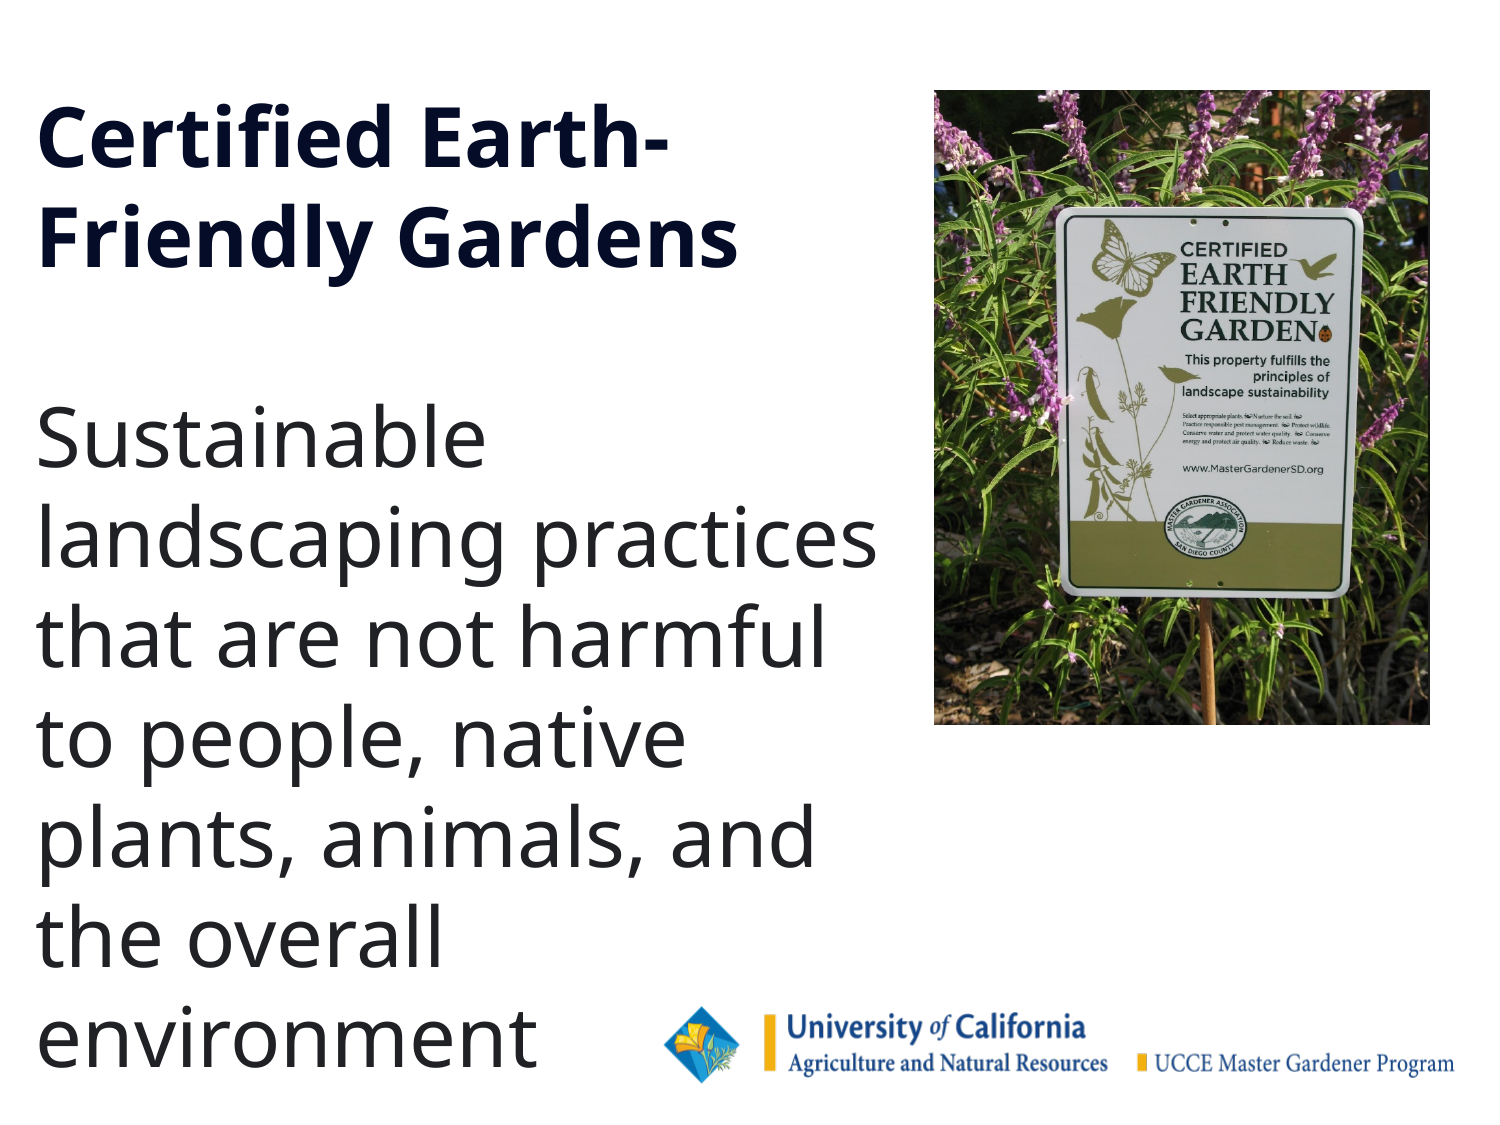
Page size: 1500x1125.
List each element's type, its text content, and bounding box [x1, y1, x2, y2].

text_box Certified Earth-Friendly Gardens Sustainable landscaping practices that are not harmful to people, native plants, animals, and the overall environment [20, 77, 933, 1092]
picture [646, 988, 1472, 1102]
picture [934, 90, 1430, 725]
